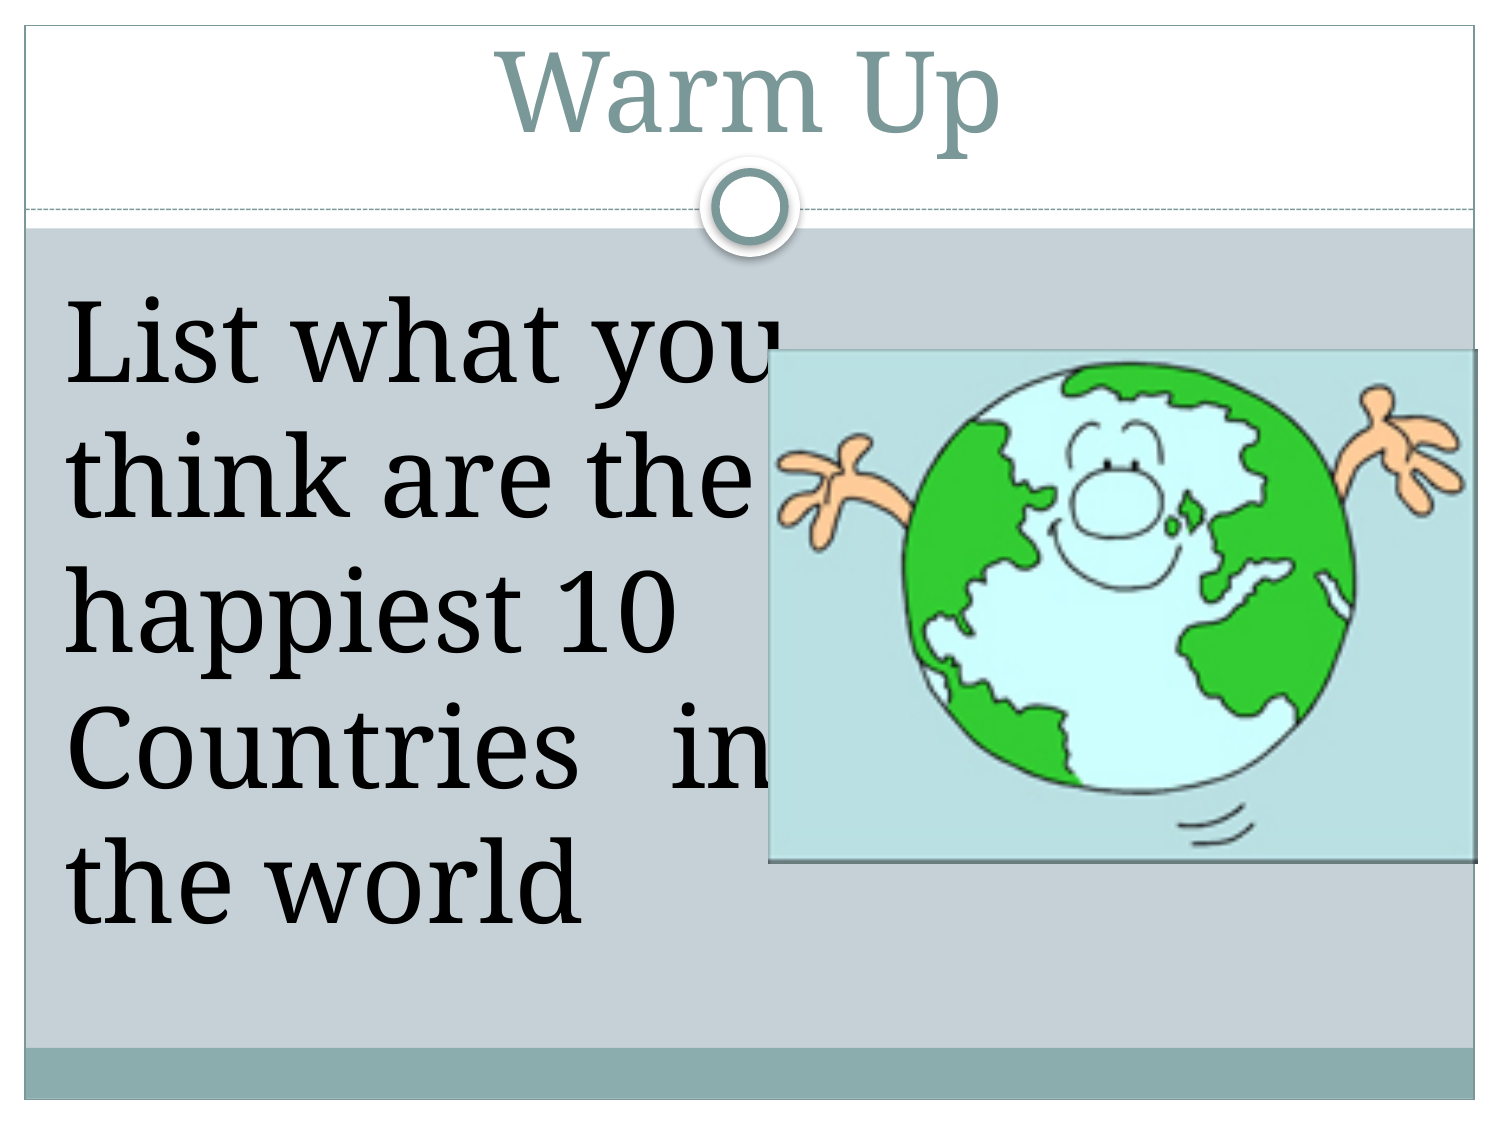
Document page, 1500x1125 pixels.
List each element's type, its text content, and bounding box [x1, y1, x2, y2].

title Warm Up [49, 37, 1450, 162]
list List what you think are the happiest 10 Countries in the world [49, 262, 813, 1050]
picture [768, 349, 1478, 865]
